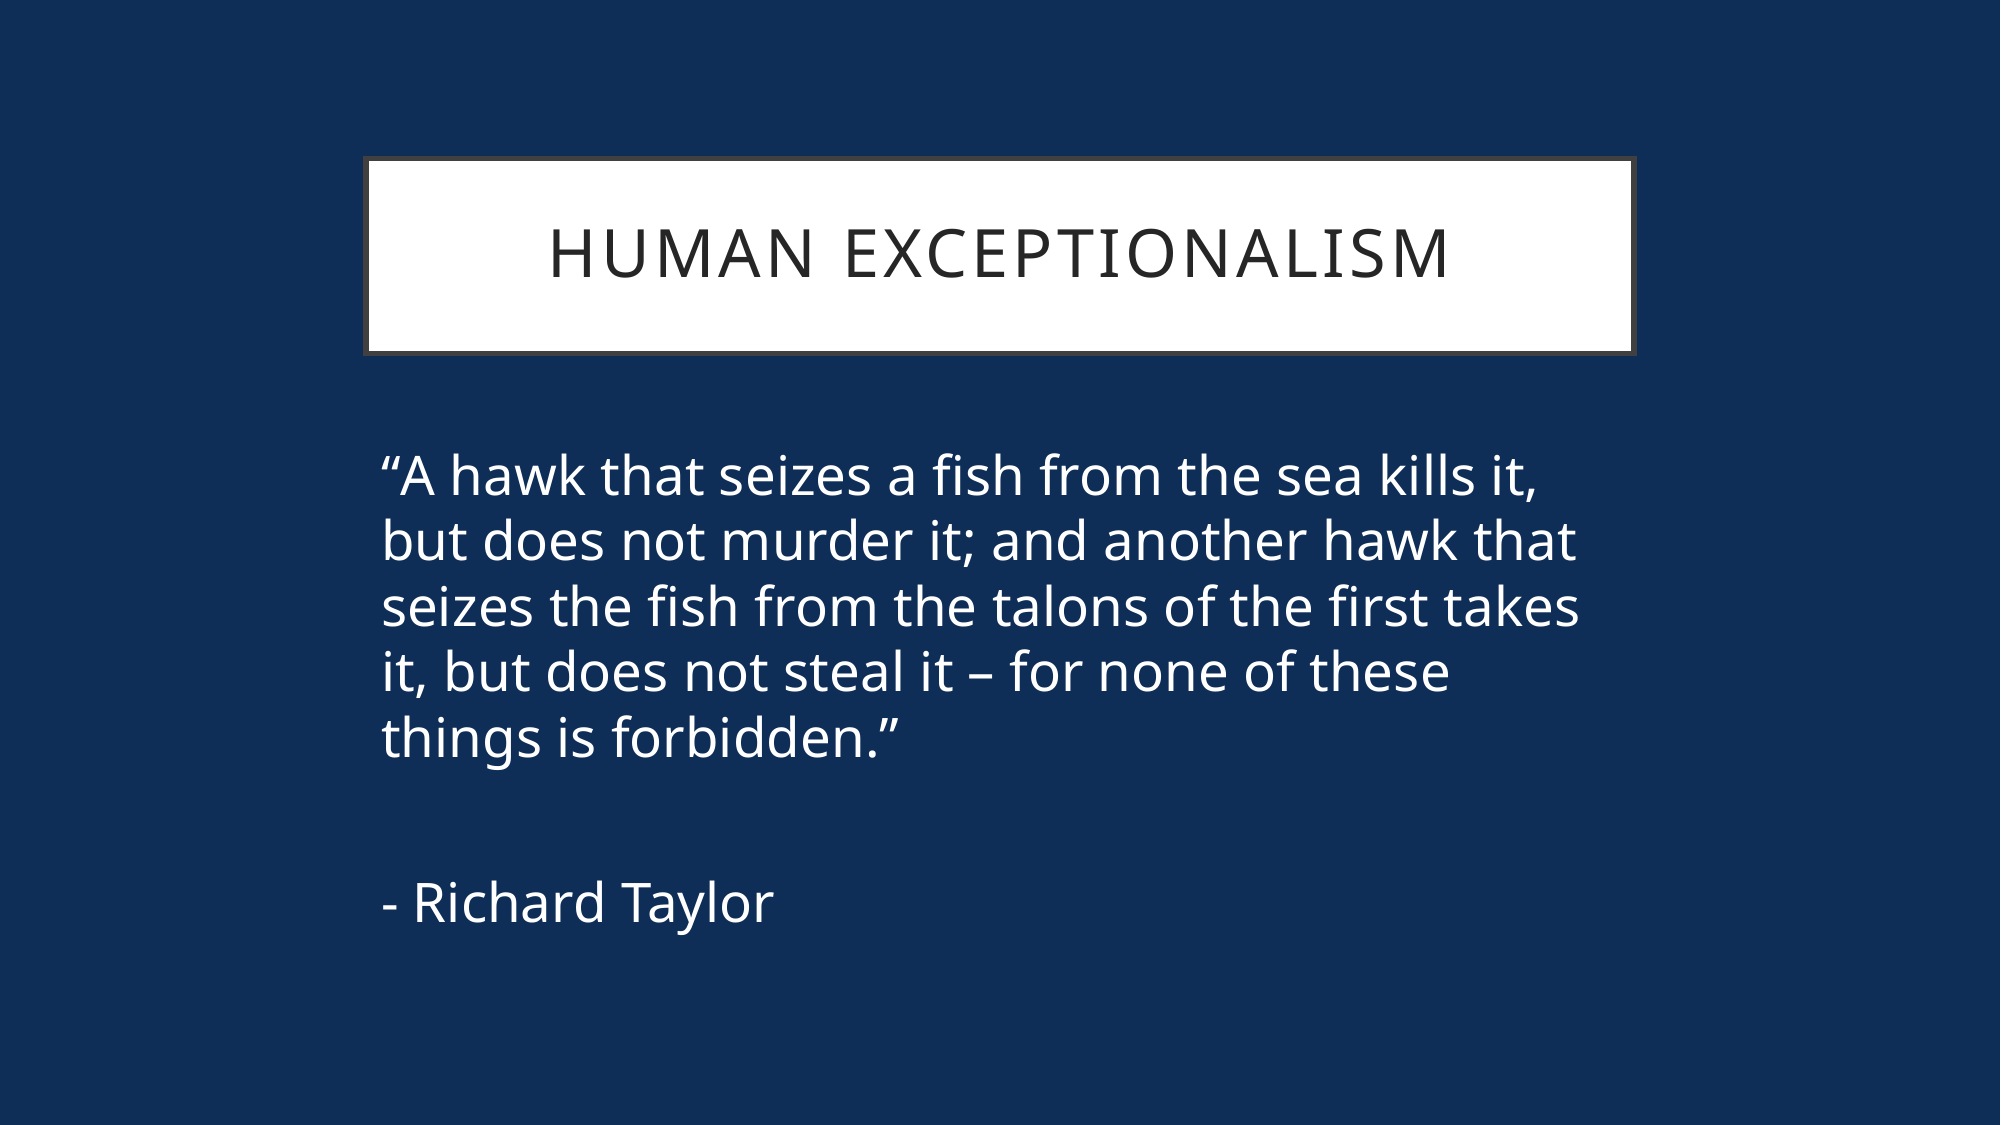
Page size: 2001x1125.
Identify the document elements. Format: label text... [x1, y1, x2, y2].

list “A hawk that seizes a fish from the sea kills it, but does not murder it; and another hawk that seizes the fish from the talons of the first takes it, but does not steal it – for none of these things is forbidden.” - Richard Taylor [366, 432, 1634, 942]
title Human Exceptionalism [363, 156, 1637, 356]
